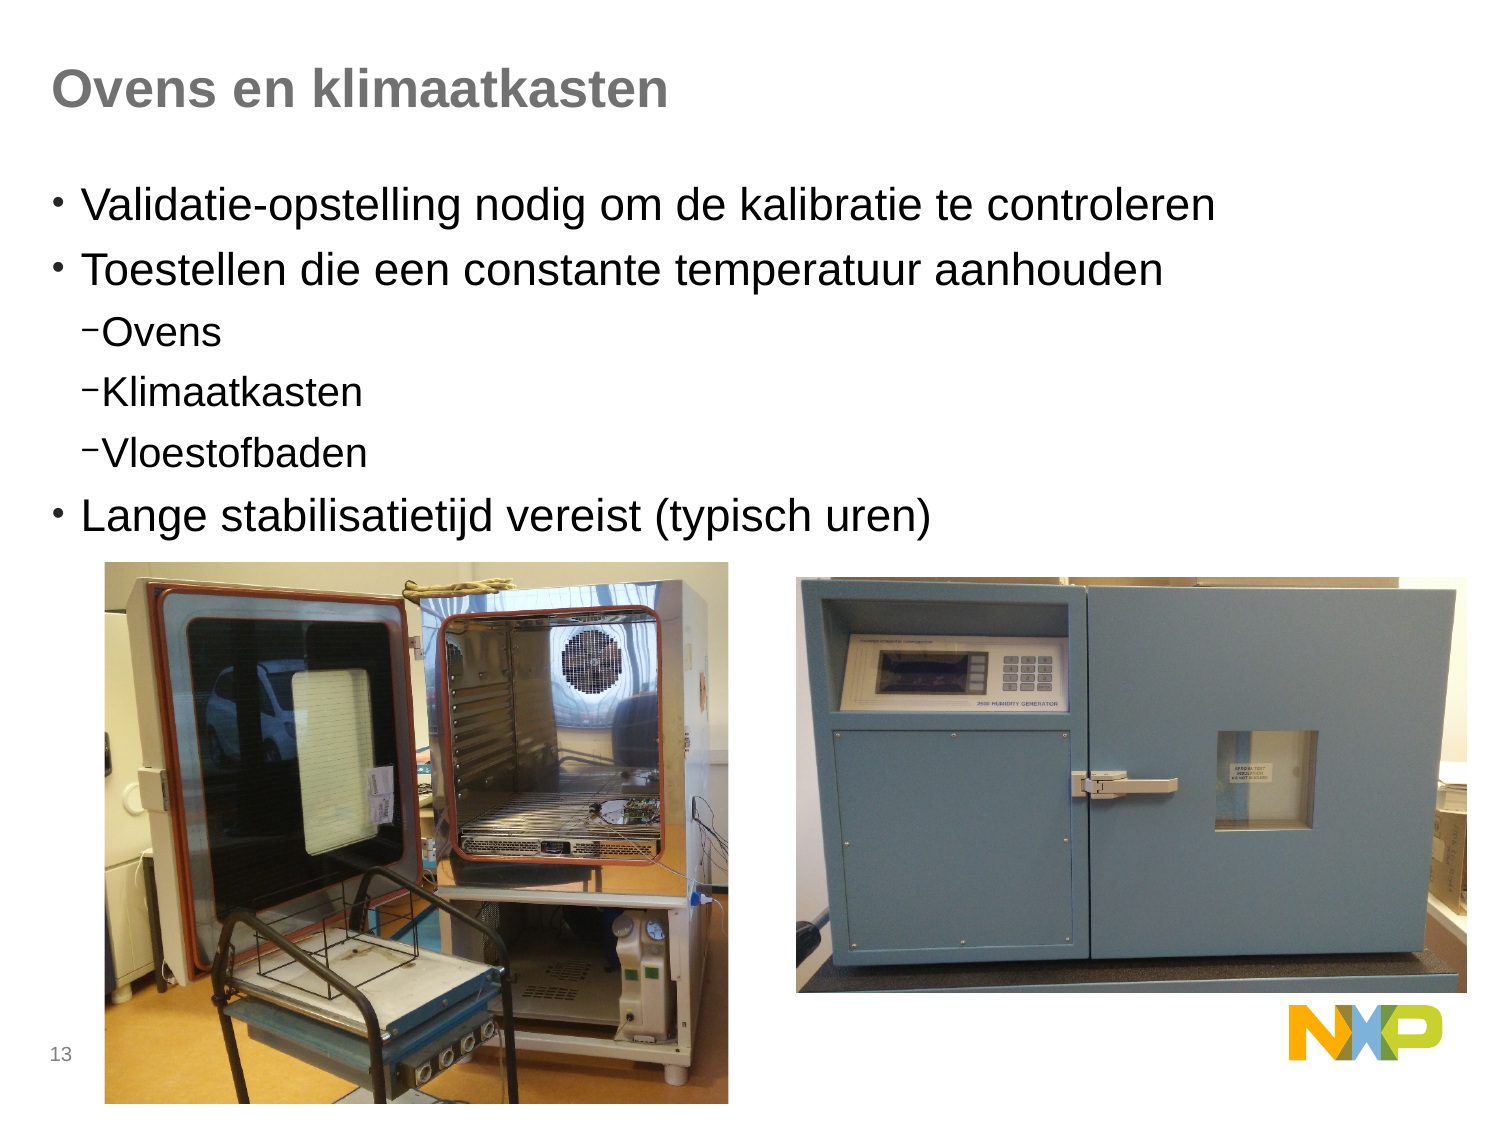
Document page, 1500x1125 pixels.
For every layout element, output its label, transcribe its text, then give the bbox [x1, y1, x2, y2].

picture [104, 562, 729, 1105]
picture [795, 576, 1468, 993]
title Ovens en klimaatkasten [36, 45, 1472, 154]
list Validatie-opstelling nodig om de kalibratie te controleren Toestellen die een constante temperatuur aanhouden Ovens Klimaatkasten Vloestofbaden Lange stabilisatietijd vereist (typisch uren) [36, 167, 1472, 933]
